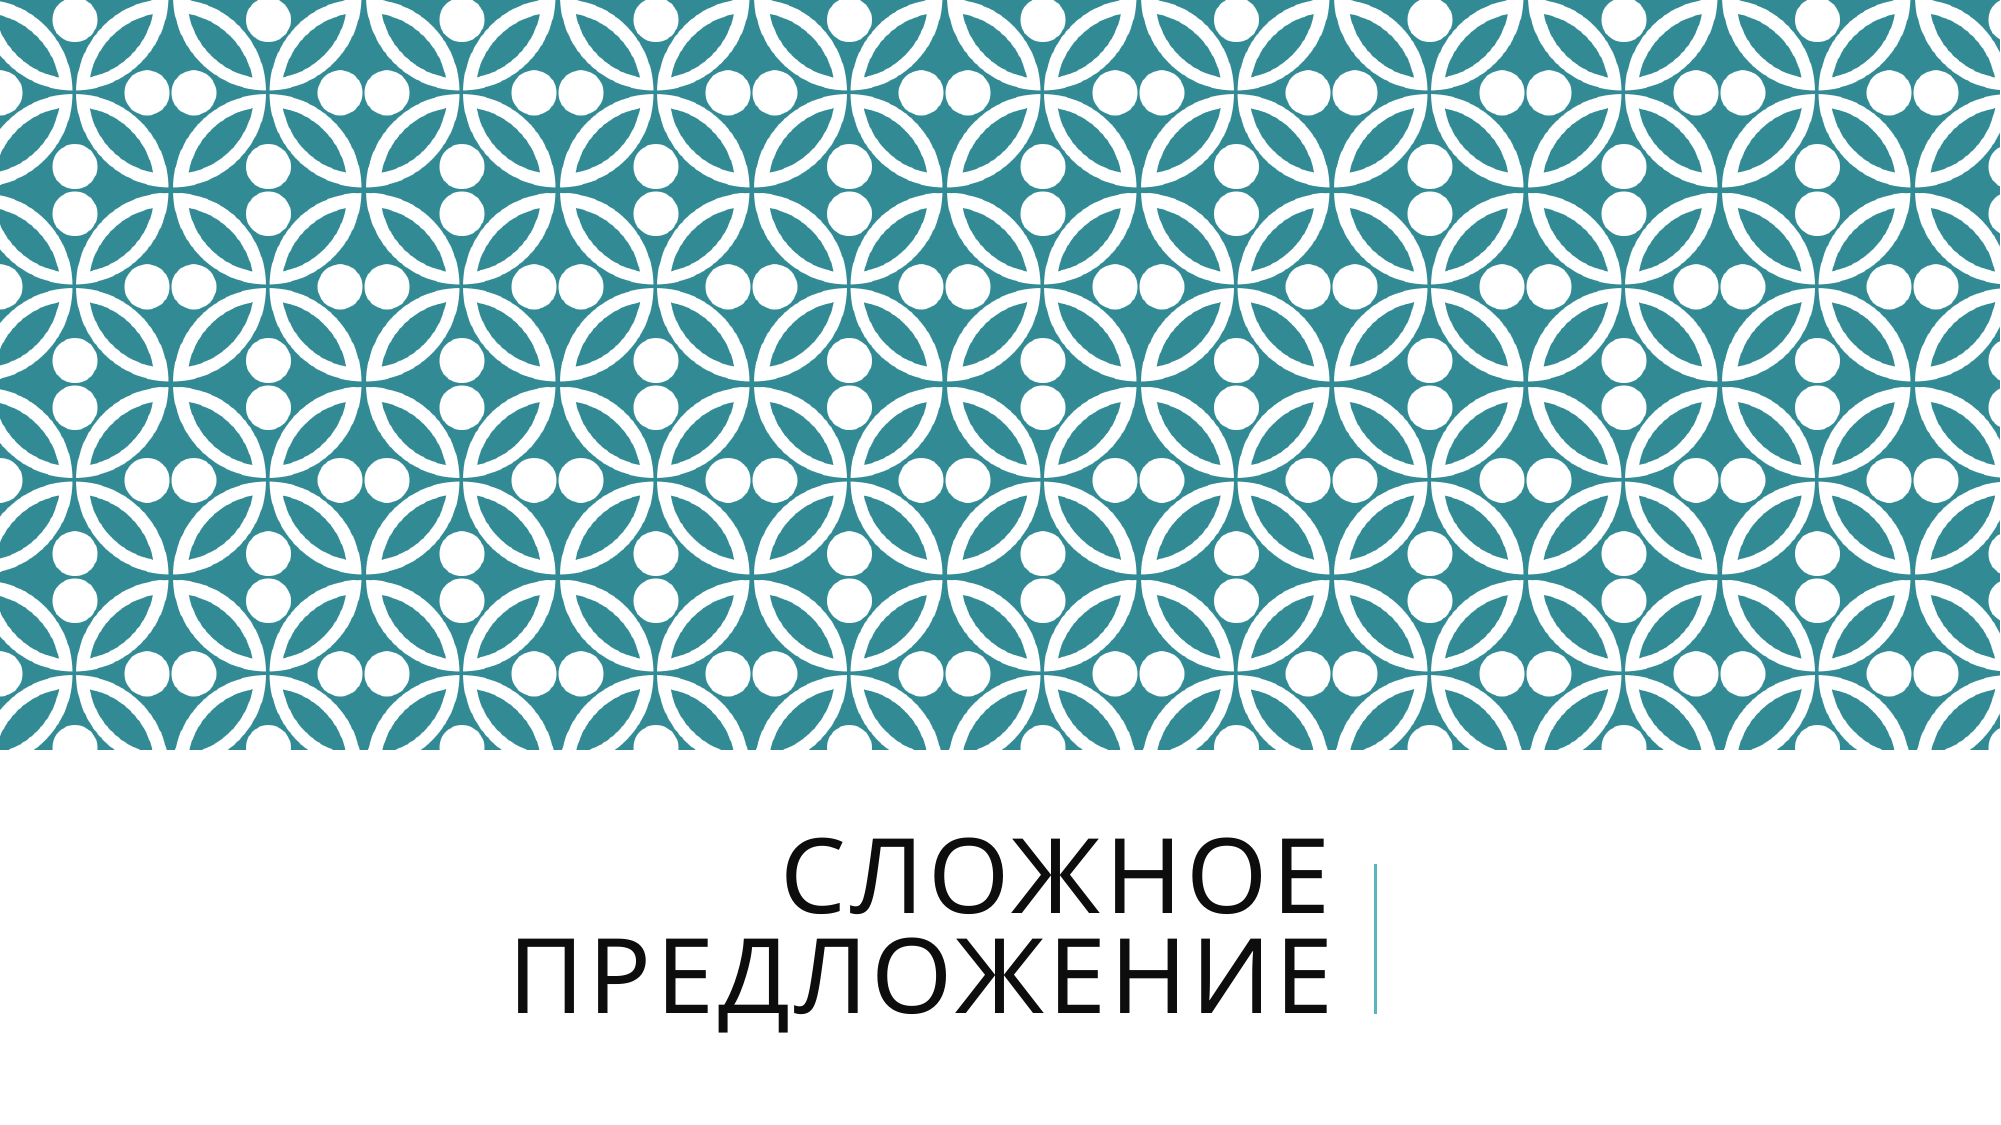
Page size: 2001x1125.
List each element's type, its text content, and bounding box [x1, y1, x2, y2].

title Сложное предложение [75, 813, 1350, 1054]
